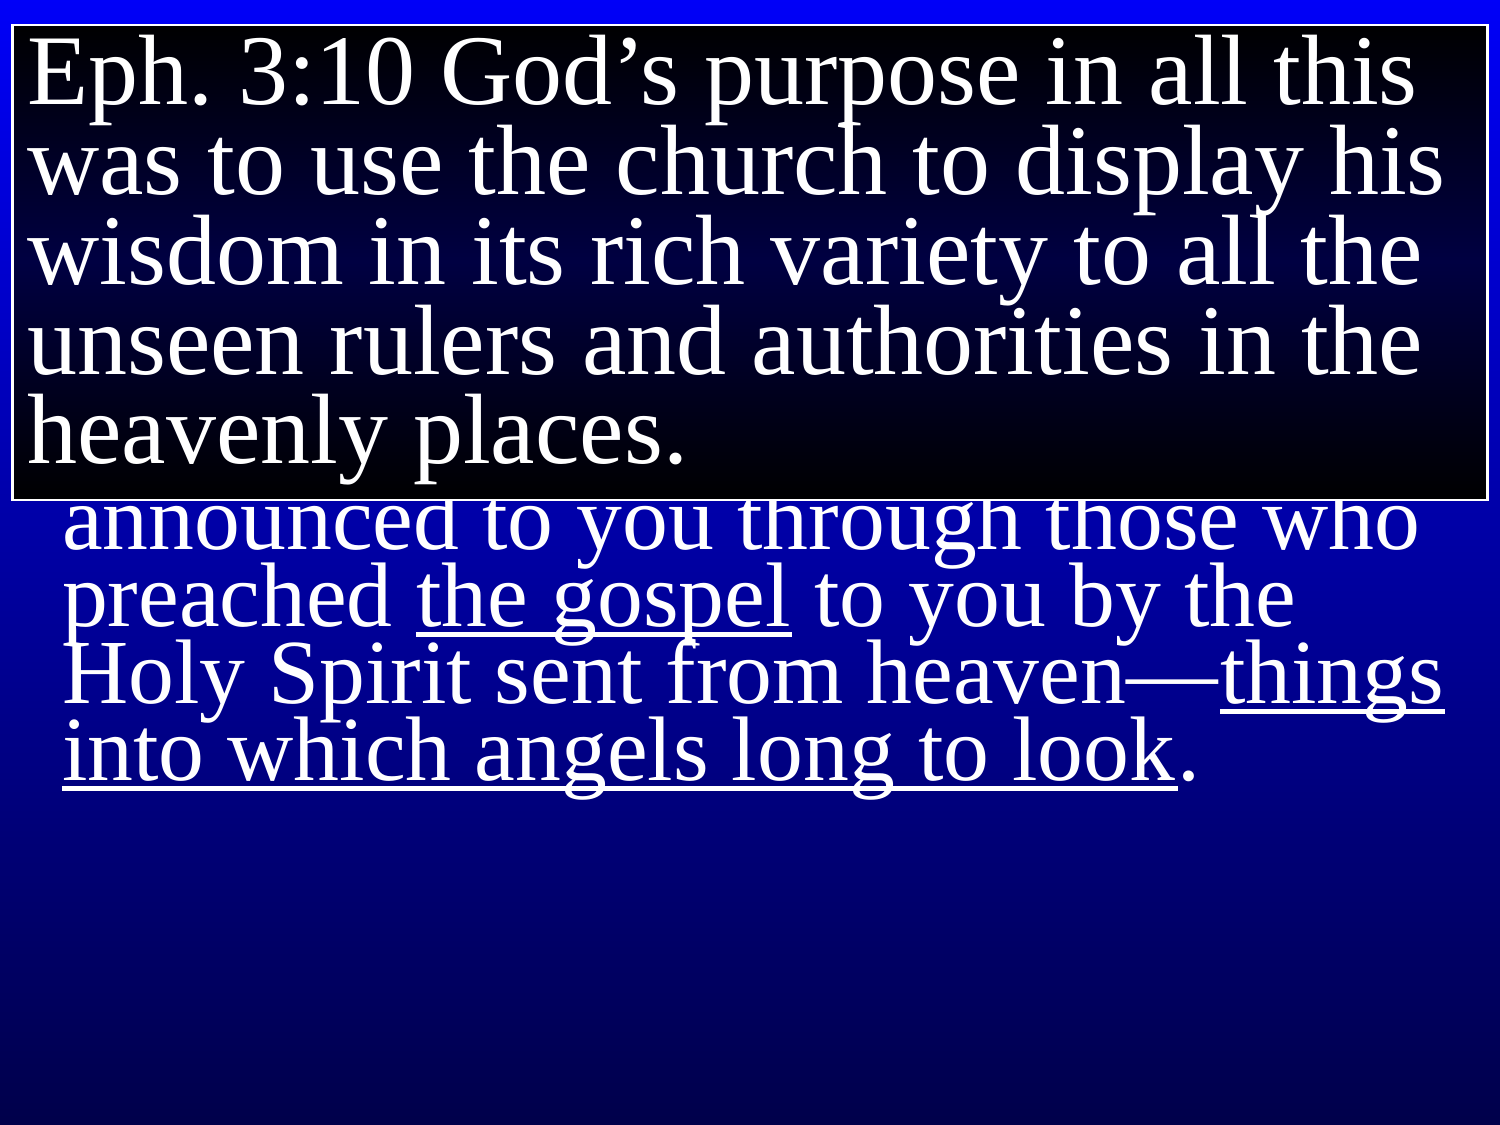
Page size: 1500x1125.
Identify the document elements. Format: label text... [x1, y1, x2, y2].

title 1 Peter 1 [0, 0, 1500, 249]
text_box Eph. 3:10 God’s purpose in all this was to use the church to display his wisdom in its rich variety to all the unseen rulers and authorities in the heavenly places. [12, 24, 1488, 500]
list 12 It was revealed to them that they were not serving themselves, but you, in these things which now have been announced to you through those who preached the gospel to you by the Holy Spirit sent from heaven—things into which angels long to look. [0, 249, 1500, 1051]
